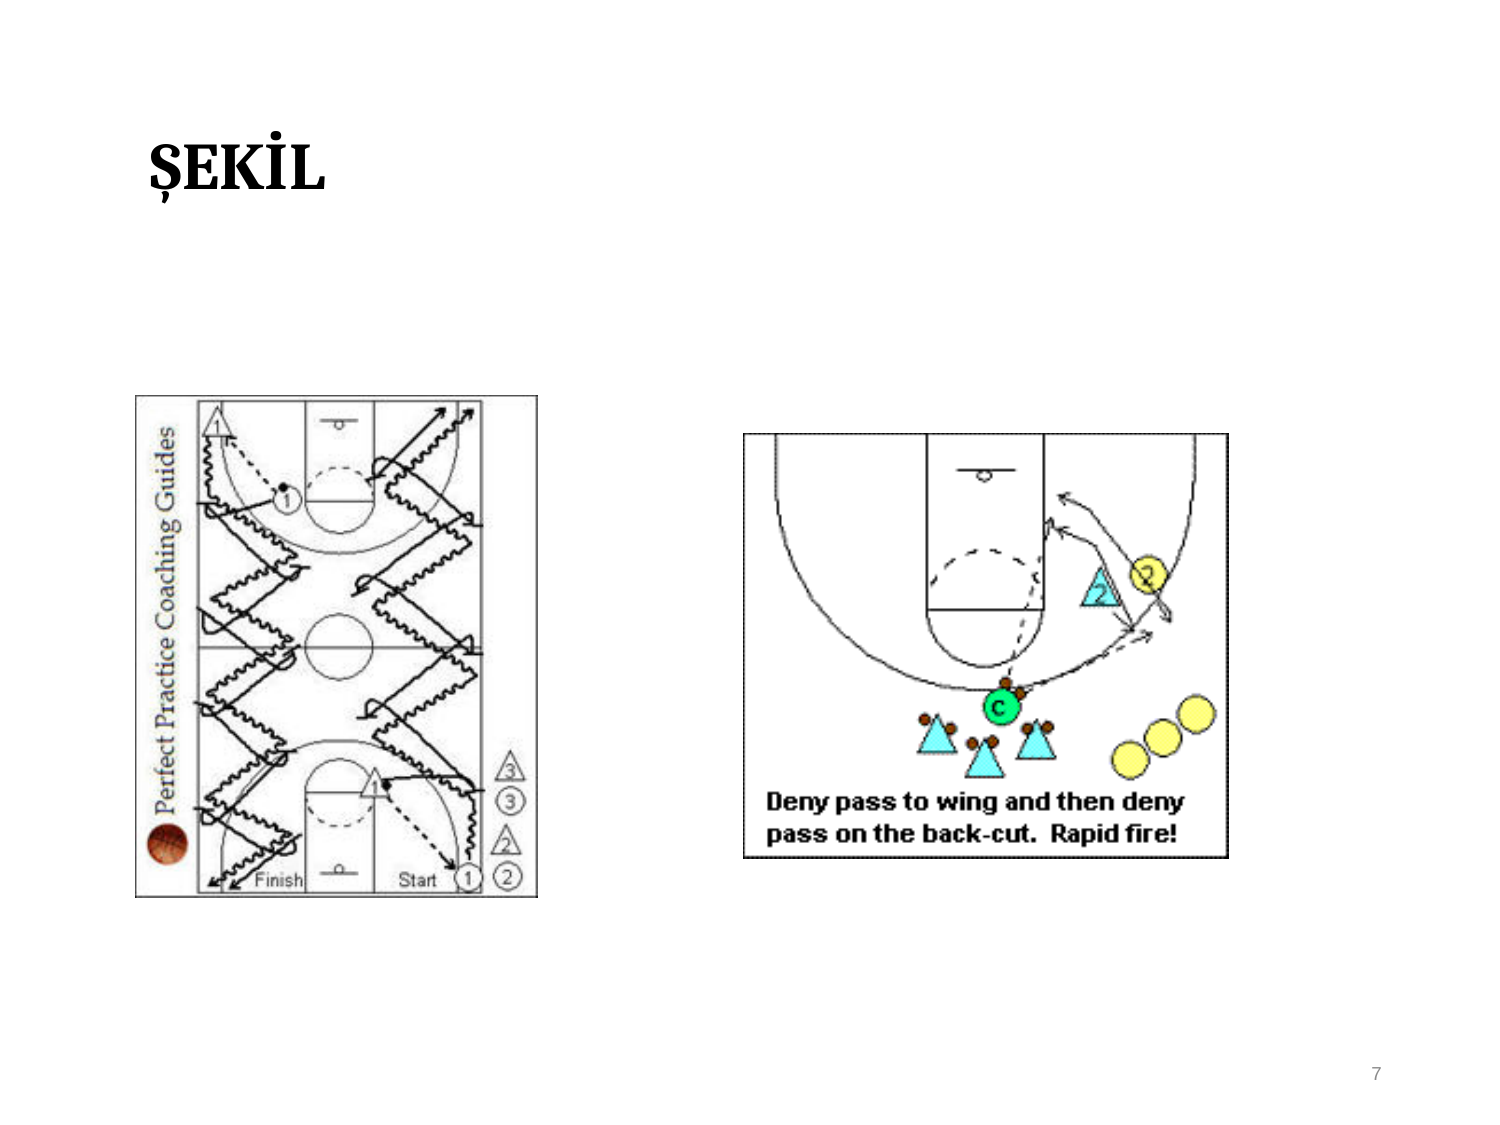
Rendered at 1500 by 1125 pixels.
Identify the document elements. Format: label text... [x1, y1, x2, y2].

picture [743, 433, 1229, 859]
title ŞEKİL [135, 93, 1174, 243]
picture [135, 395, 538, 898]
slide_number 7 [1059, 1042, 1397, 1103]
